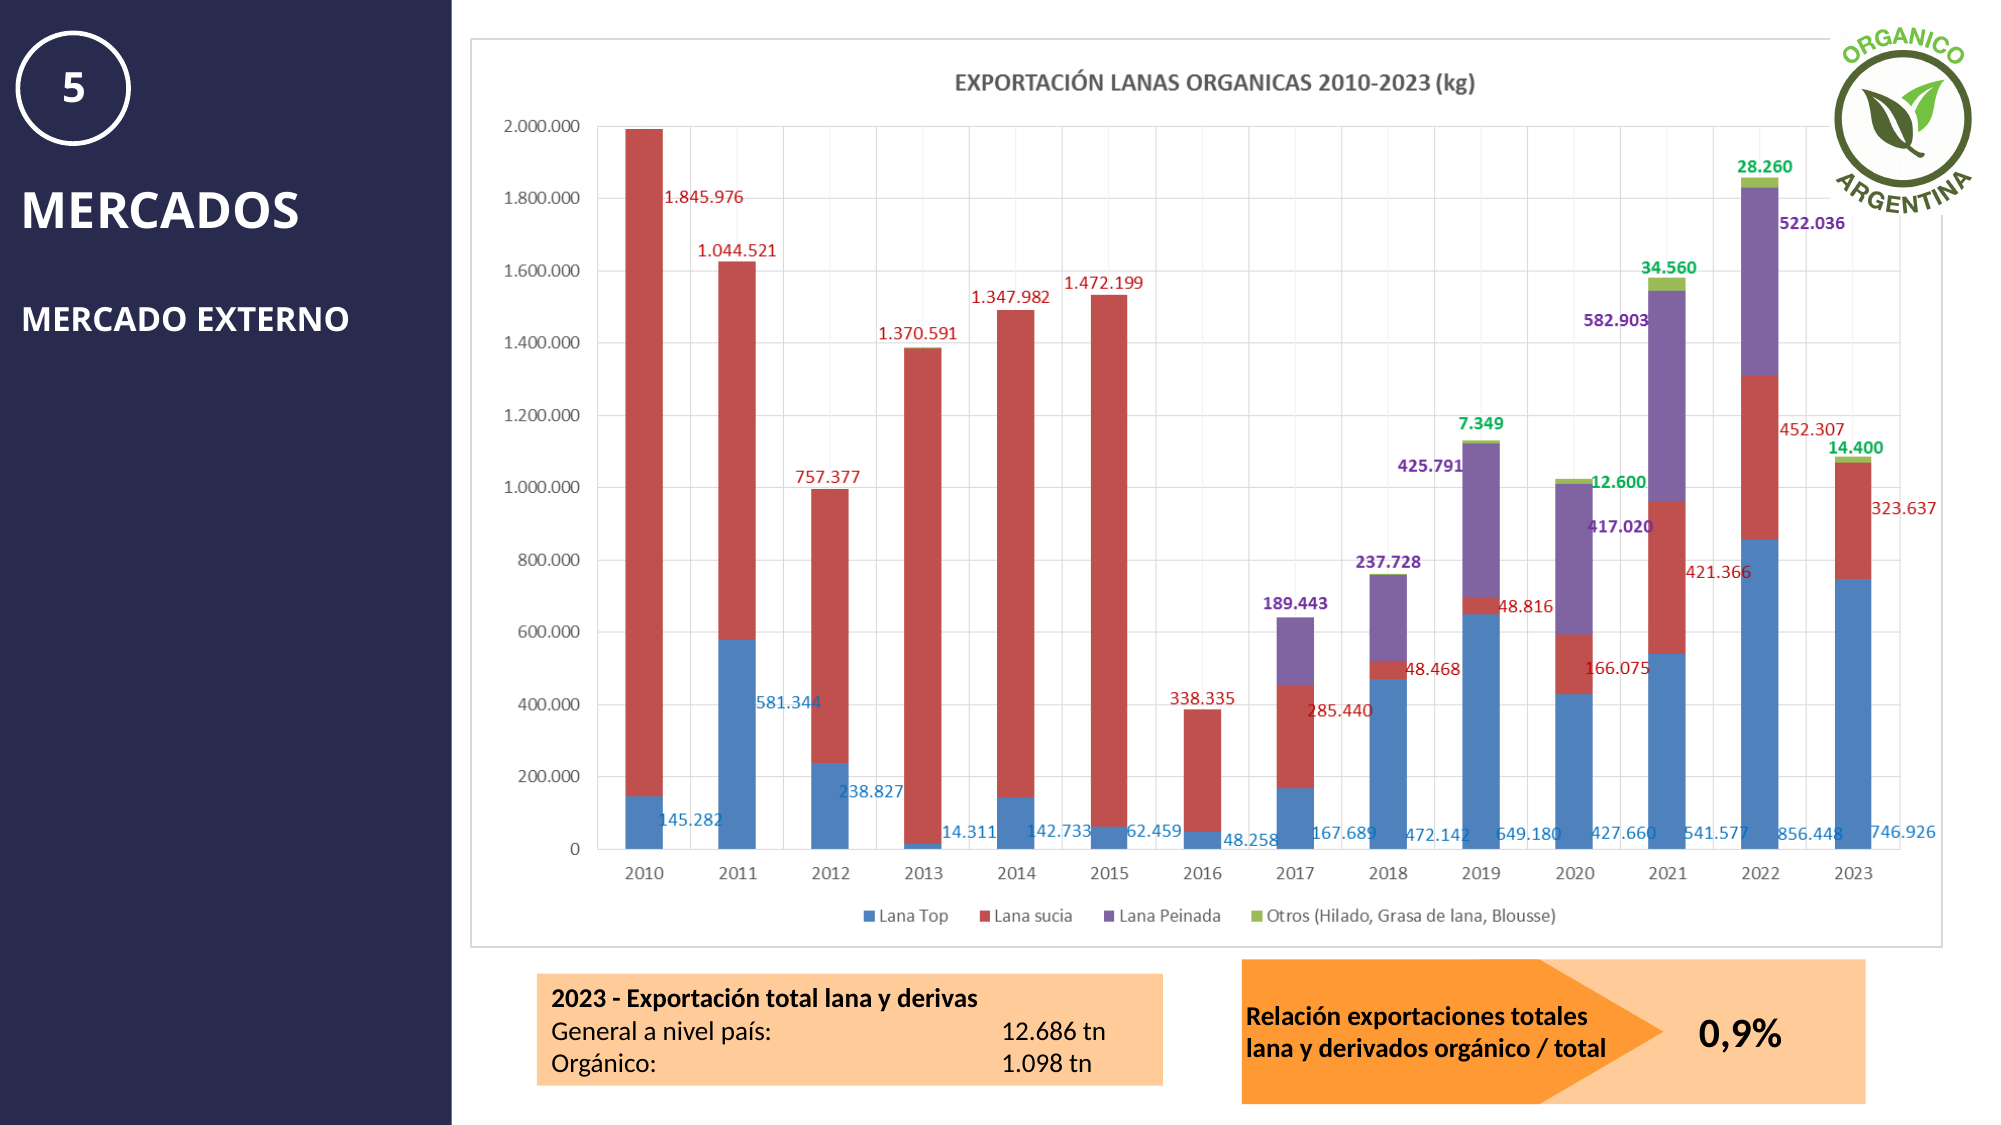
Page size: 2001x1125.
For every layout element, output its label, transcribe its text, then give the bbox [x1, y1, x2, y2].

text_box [17, 32, 129, 144]
text_box MERCADOS MERCADO EXTERNO [5, 163, 447, 385]
text_box 2023 - Exportación total lana y derivas General a nivel país: 12.686 tn Orgánico: 1.098 tn [536, 973, 1163, 1086]
picture [470, 25, 1977, 948]
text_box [1231, 959, 1867, 1105]
